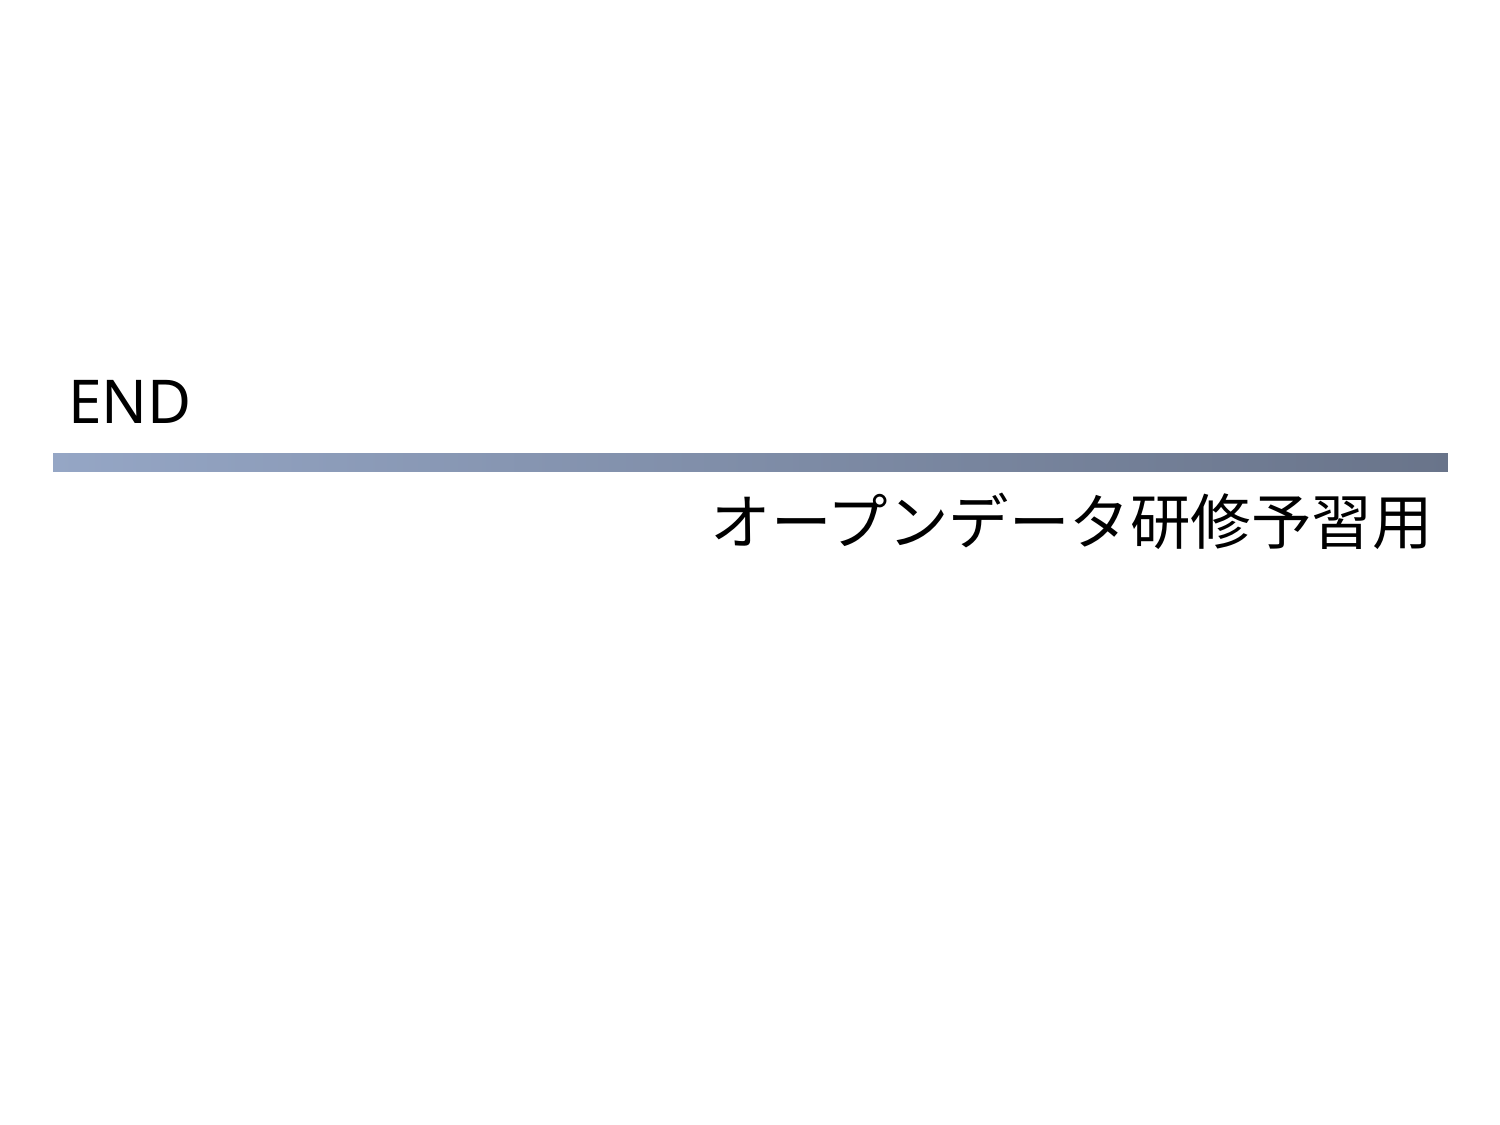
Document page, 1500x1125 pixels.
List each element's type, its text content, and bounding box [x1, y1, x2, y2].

title オープンデータ研修予習用 [573, 480, 1449, 570]
text_box END [53, 359, 928, 449]
